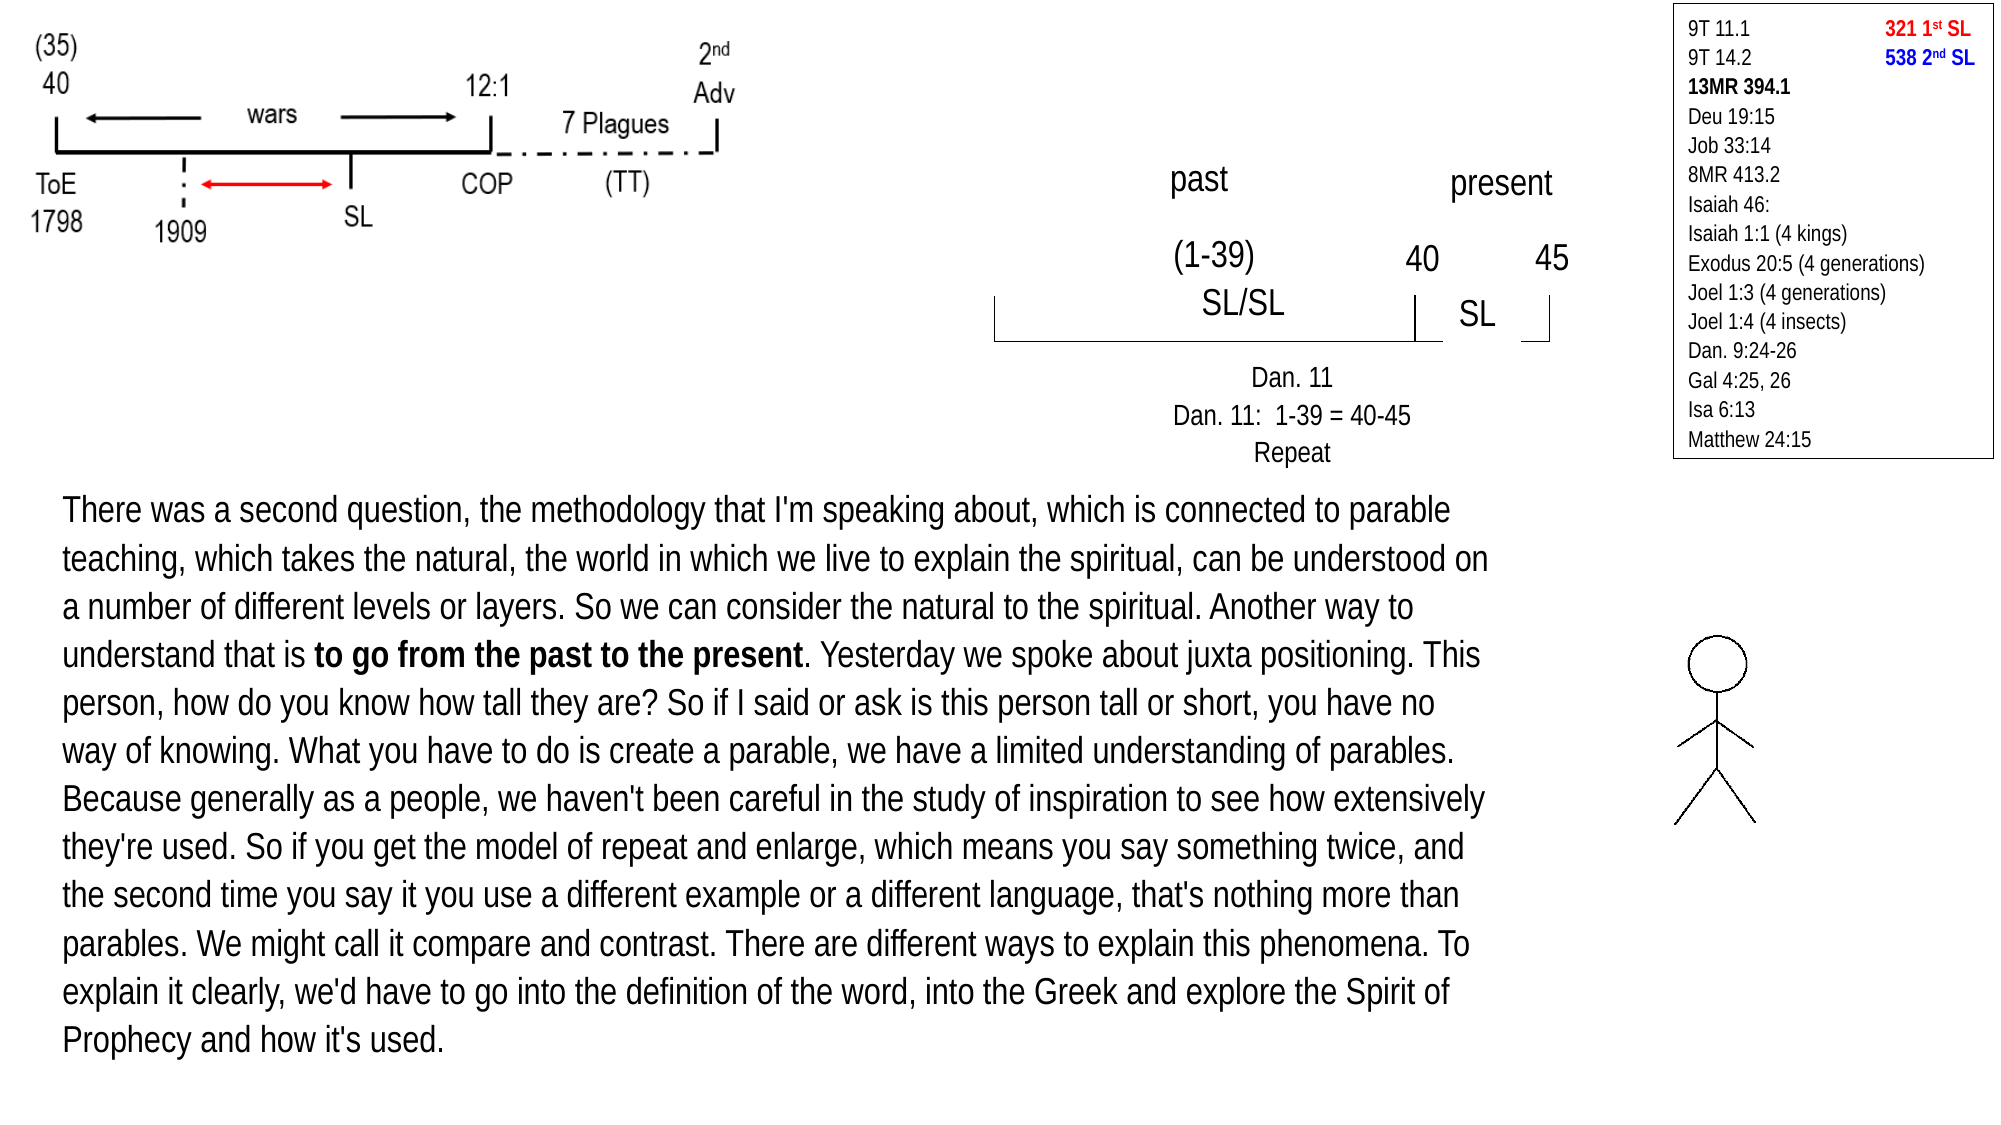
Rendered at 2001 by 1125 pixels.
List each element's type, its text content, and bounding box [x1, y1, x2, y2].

text_box 45 [1520, 222, 1598, 286]
text_box There was a second question, the methodology that I'm speaking about, which is connected to parable teaching, which takes the natural, the world in which we live to explain the spiritual, can be understood on a number of different levels or layers. So we can consider the natural to the spiritual. Another way to understand that is to go from the past to the present. Yesterday we spoke about juxta positioning. This person, how do you know how tall they are? So if I said or ask is this person tall or short, you have no way of knowing. What you have to do is create a parable, we have a limited understanding of parables. Because generally as a people, we haven't been careful in the study of inspiration to see how extensively they're used. So if you get the model of repeat and enlarge, which means you say something twice, and the second time you say it you use a different example or a different language, that's nothing more than parables. We might call it compare and contrast. There are different ways to explain this phenomena. To explain it clearly, we'd have to go into the definition of the word, into the Greek and explore the Spirit of Prophecy and how it's used. [47, 474, 1509, 1116]
picture [28, 22, 749, 248]
text_box 9T 11.1 321 1st SL 9T 14.2 538 2nd SL 13MR 394.1 Deu 19:15 Job 33:14 8MR 413.2 Isaiah 46: Isaiah 1:1 (4 kings) Exodus 20:5 (4 generations) Joel 1:3 (4 generations) Joel 1:4 (4 insects) Dan. 9:24-26 Gal 4:25, 26 Isa 6:13 Matthew 24:15 [1673, 3, 1994, 459]
text_box SL [1443, 278, 1521, 341]
text_box (1-39) SL/SL [1158, 219, 1329, 331]
text_box past [1155, 143, 1325, 207]
text_box Dan. 11 Dan. 11: 1-39 = 40-45 Repeat [1125, 348, 1460, 476]
picture [1668, 631, 1759, 827]
text_box present [1435, 147, 1606, 211]
text_box 40 [1390, 223, 1468, 287]
